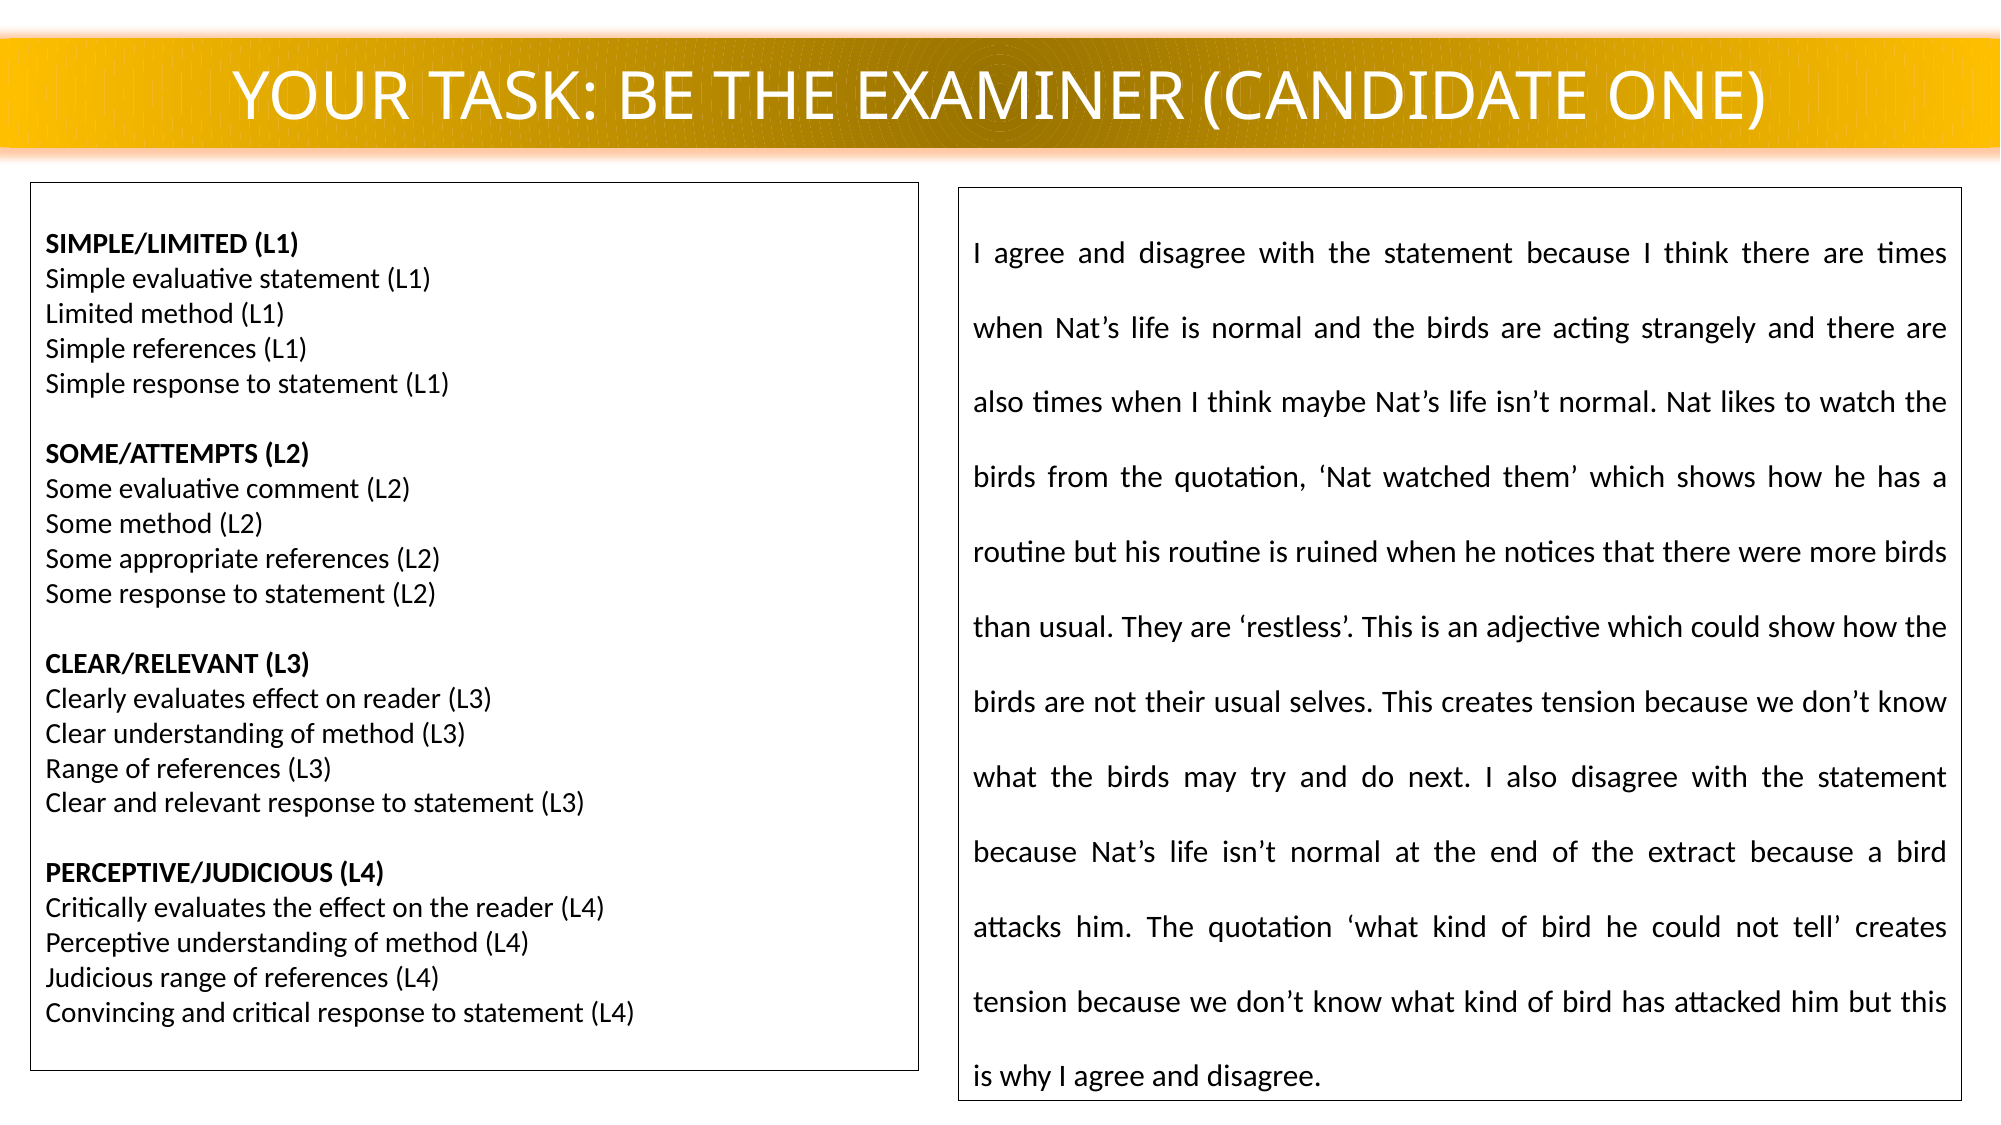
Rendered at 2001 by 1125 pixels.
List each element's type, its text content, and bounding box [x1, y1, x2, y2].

text_box SIMPLE/LIMITED (L1) Simple evaluative statement (L1) Limited method (L1) Simple references (L1) Simple response to statement (L1) SOME/ATTEMPTS (L2) Some evaluative comment (L2) Some method (L2) Some appropriate references (L2) Some response to statement (L2) CLEAR/RELEVANT (L3) Clearly evaluates effect on reader (L3) Clear understanding of method (L3) Range of references (L3) Clear and relevant response to statement (L3) PERCEPTIVE/JUDICIOUS (L4) Critically evaluates the effect on the reader (L4) Perceptive understanding of method (L4) Judicious range of references (L4) Convincing and critical response to statement (L4) [30, 182, 919, 1071]
text_box YOUR TASK: BE THE EXAMINER (CANDIDATE ONE) [0, 38, 2000, 148]
text_box I agree and disagree with the statement because I think there are times when Nat’s life is normal and the birds are acting strangely and there are also times when I think maybe Nat’s life isn’t normal. Nat likes to watch the birds from the quotation, ‘Nat watched them’ which shows how he has a routine but his routine is ruined when he notices that there were more birds than usual. They are ‘restless’. This is an adjective which could show how the birds are not their usual selves. This creates tension because we don’t know what the birds may try and do next. I also disagree with the statement because Nat’s life isn’t normal at the end of the extract because a bird attacks him. The quotation ‘what kind of bird he could not tell’ creates tension because we don’t know what kind of bird has attacked him but this is why I agree and disagree. [958, 187, 1962, 1101]
